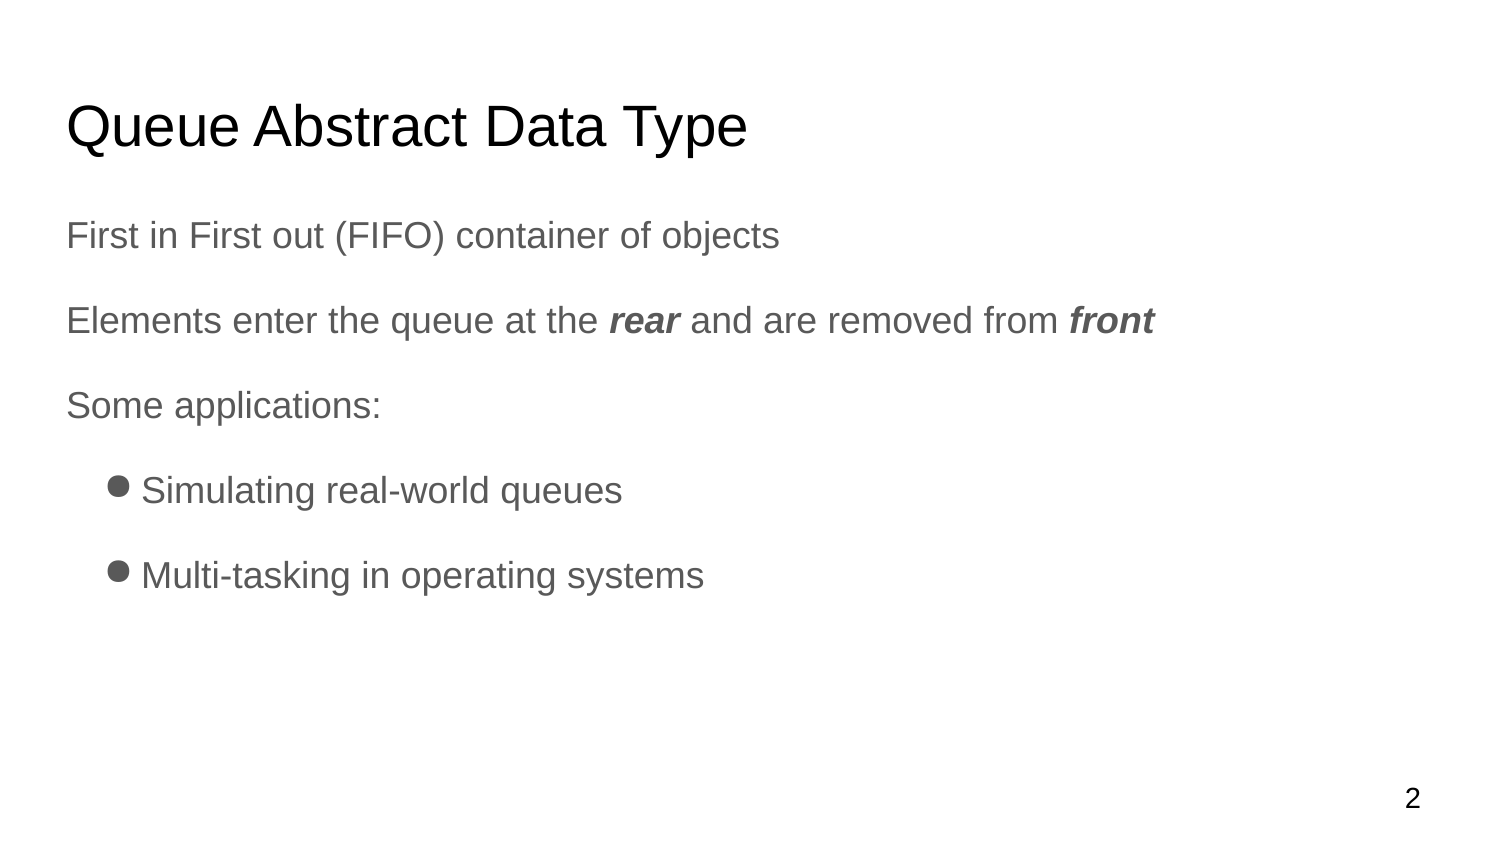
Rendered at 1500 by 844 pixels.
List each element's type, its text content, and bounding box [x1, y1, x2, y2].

slide_number ‹#› [1389, 764, 1480, 830]
title Queue Abstract Data Type [51, 72, 1449, 167]
list First in First out (FIFO) container of objects Elements enter the queue at the rear and are removed from front Some applications: Simulating real-world queues Multi-tasking in operating systems [51, 189, 1449, 750]
